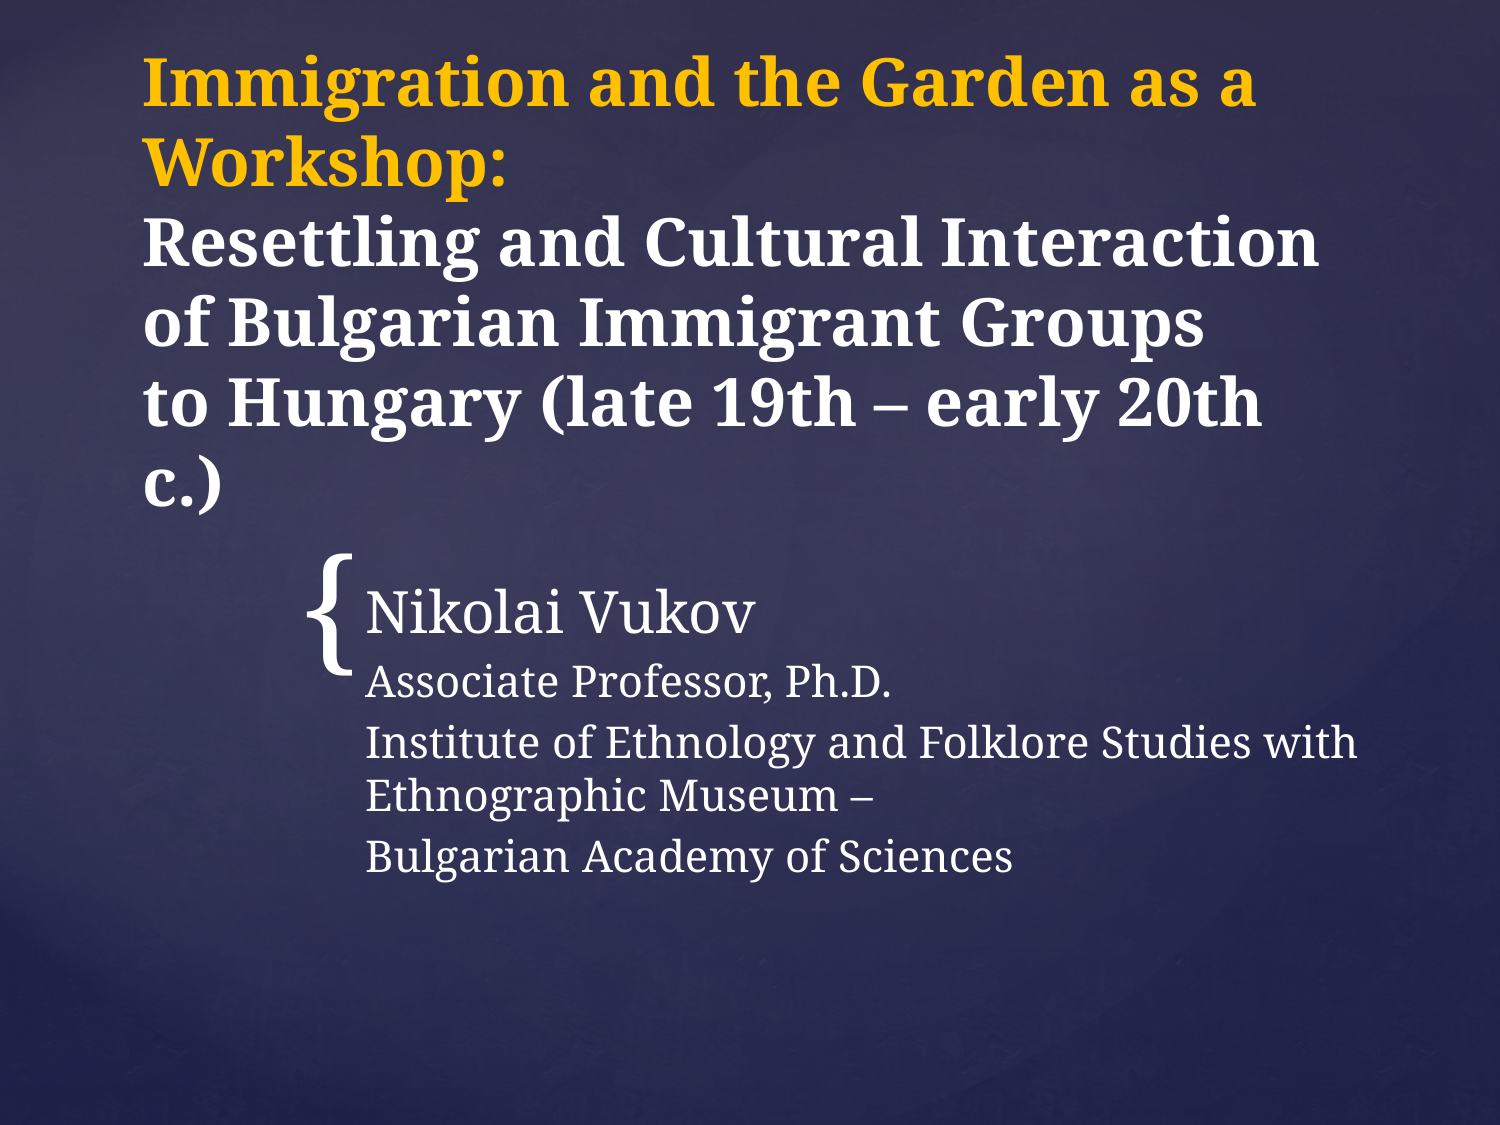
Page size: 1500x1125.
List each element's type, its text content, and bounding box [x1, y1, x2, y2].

title Immigration and the Garden as a Workshop: Resettling and Cultural Interaction of Bulgarian Immigrant Groups to Hungary (late 19th – early 20th c.) [127, 66, 1365, 528]
subtitle Nikolai Vukov Associate Professor, Ph.D. Institute of Ethnology and Folklore Studies with Ethnographic Museum – Bulgarian Academy of Sciences [350, 538, 1424, 917]
